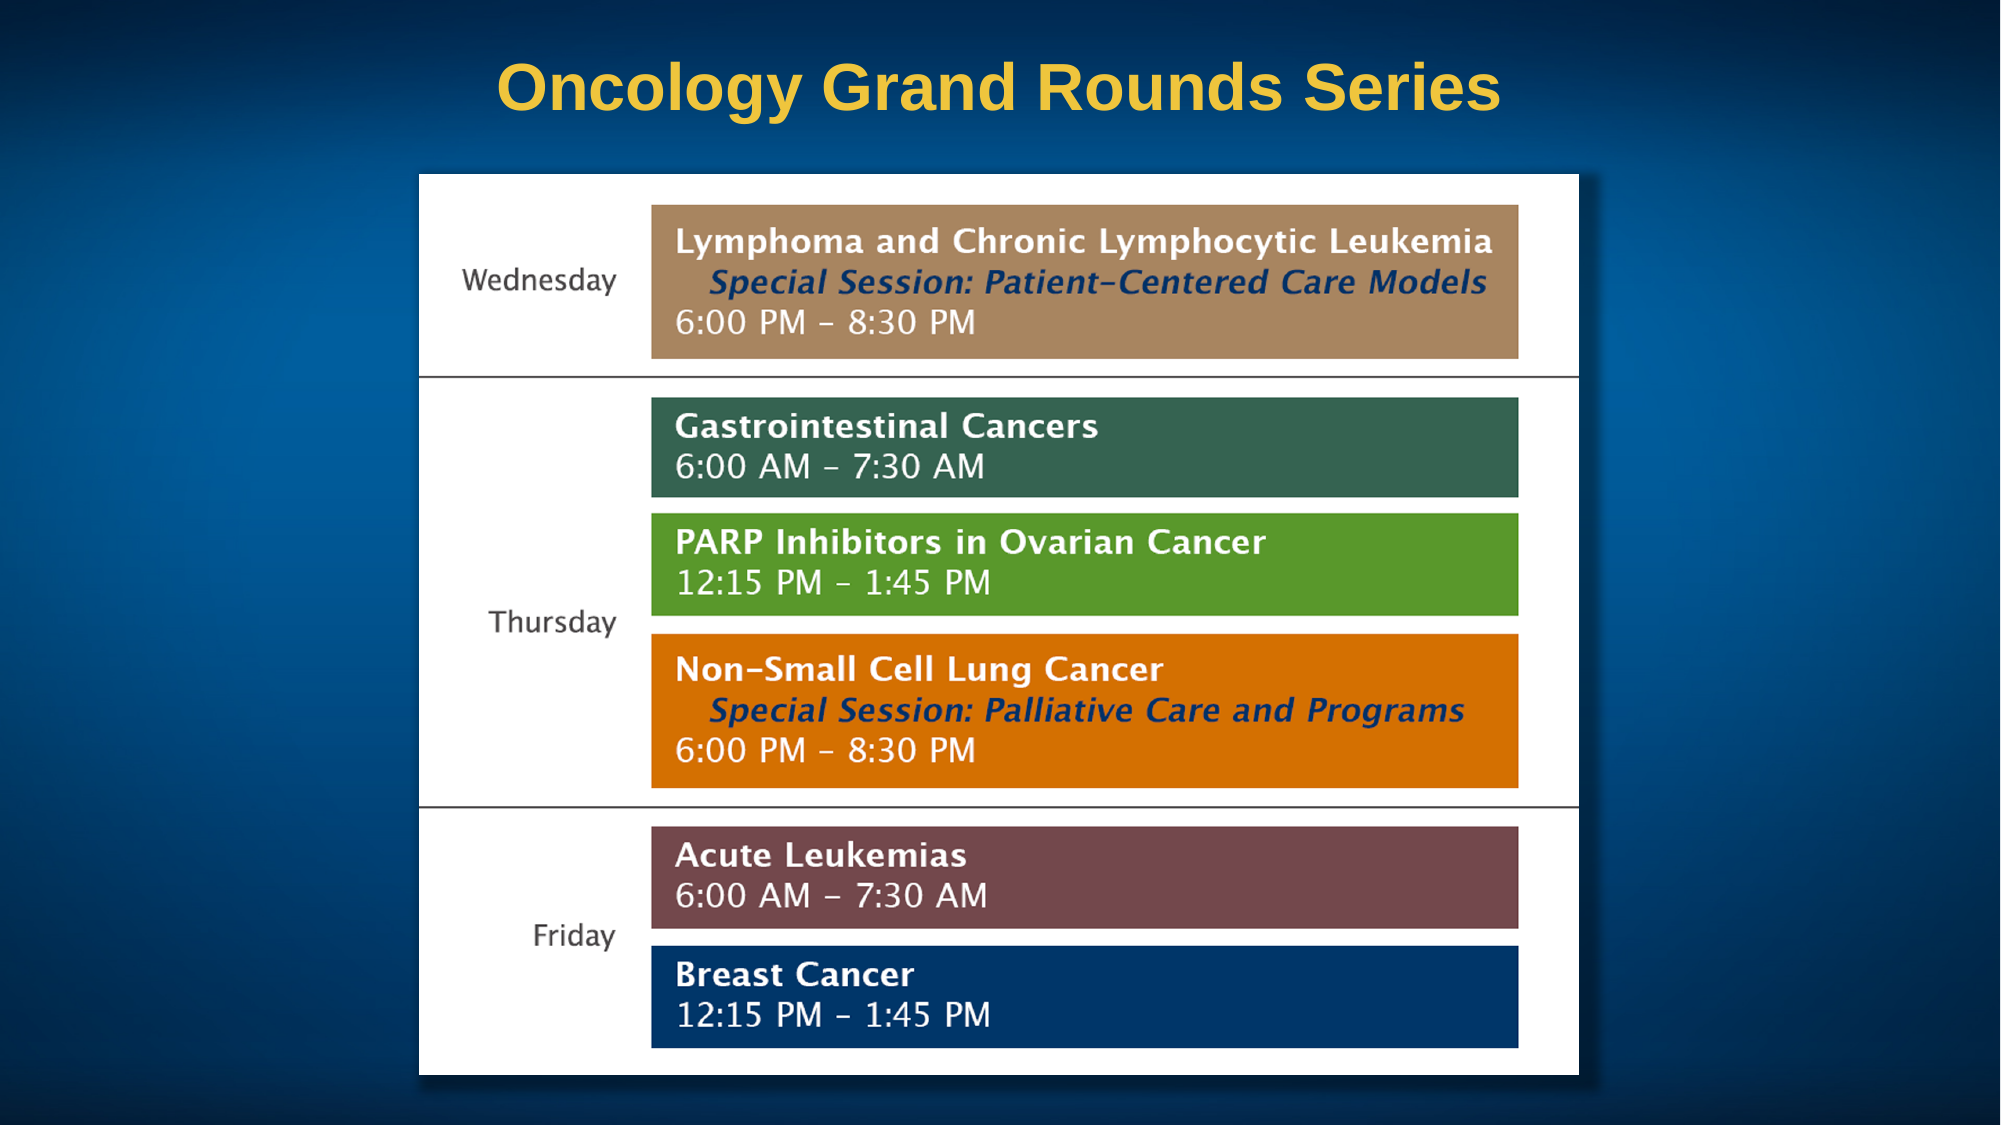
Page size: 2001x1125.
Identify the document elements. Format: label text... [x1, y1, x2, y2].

title Oncology Grand Rounds Series [99, 36, 1900, 175]
picture [0, 0, 2001, 1125]
